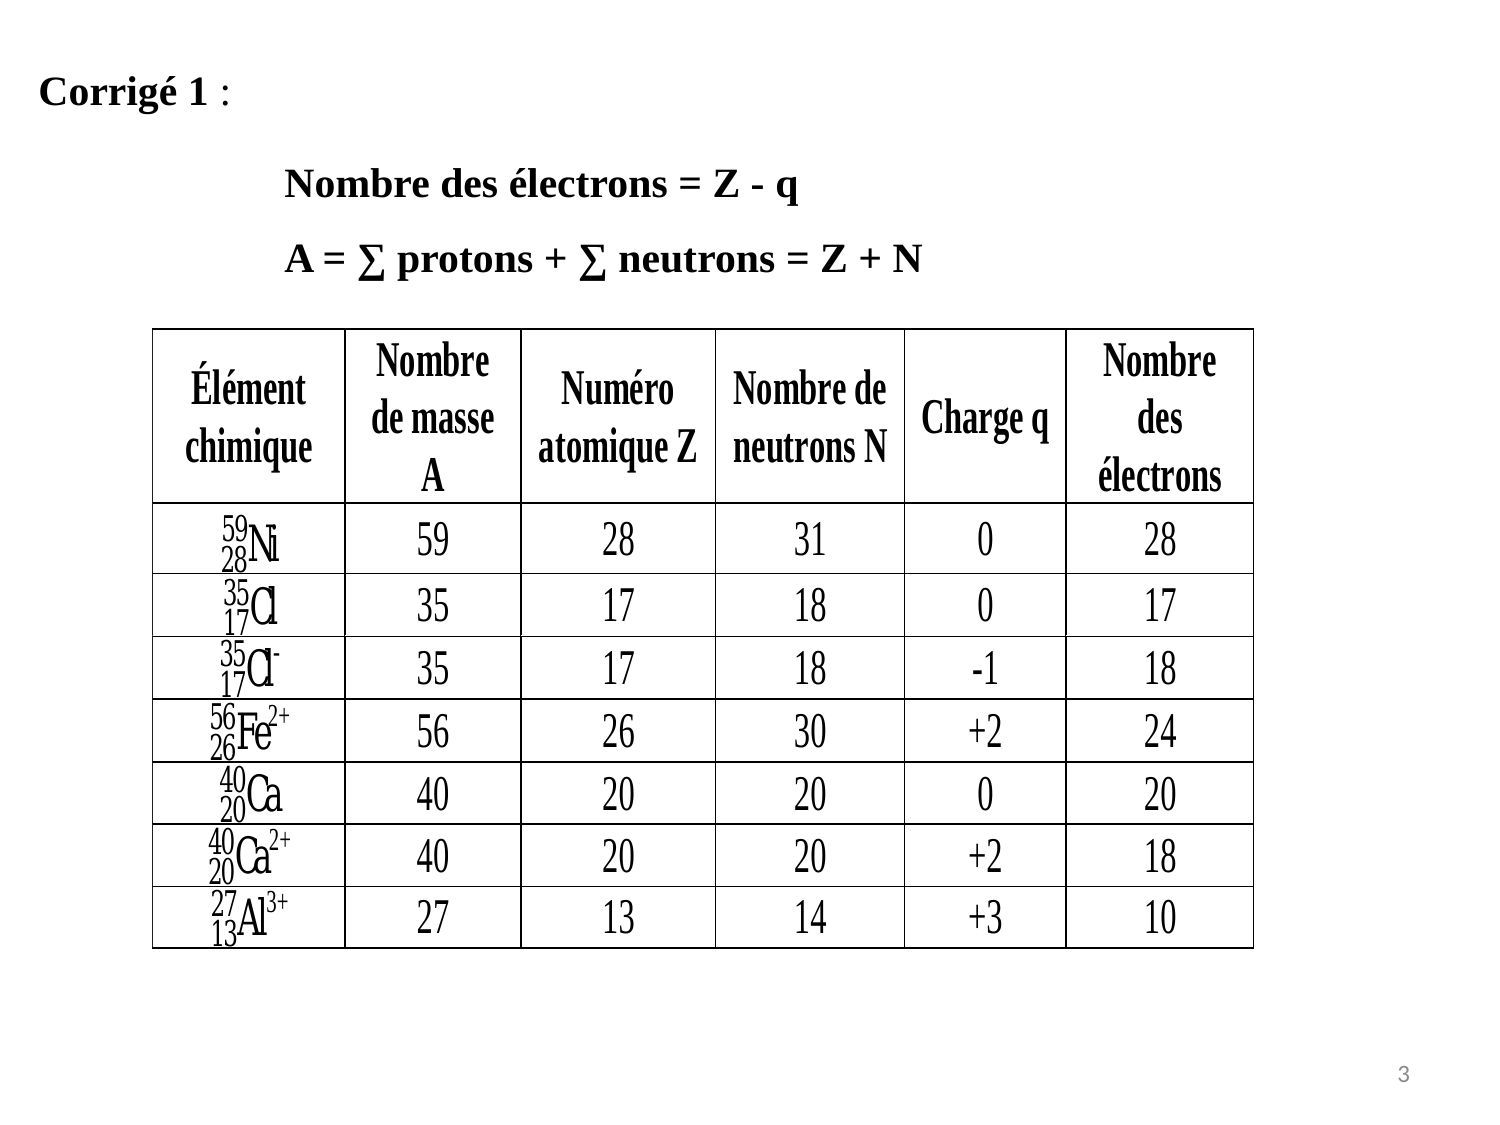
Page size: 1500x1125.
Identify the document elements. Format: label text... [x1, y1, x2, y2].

text_box Nombre des électrons = Z - q A = ∑ protons + ∑ neutrons = Z + N [269, 123, 1161, 289]
slide_number 3 [1074, 1042, 1425, 1103]
text_box Corrigé 1 : [23, 31, 1477, 121]
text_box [152, 327, 1255, 997]
